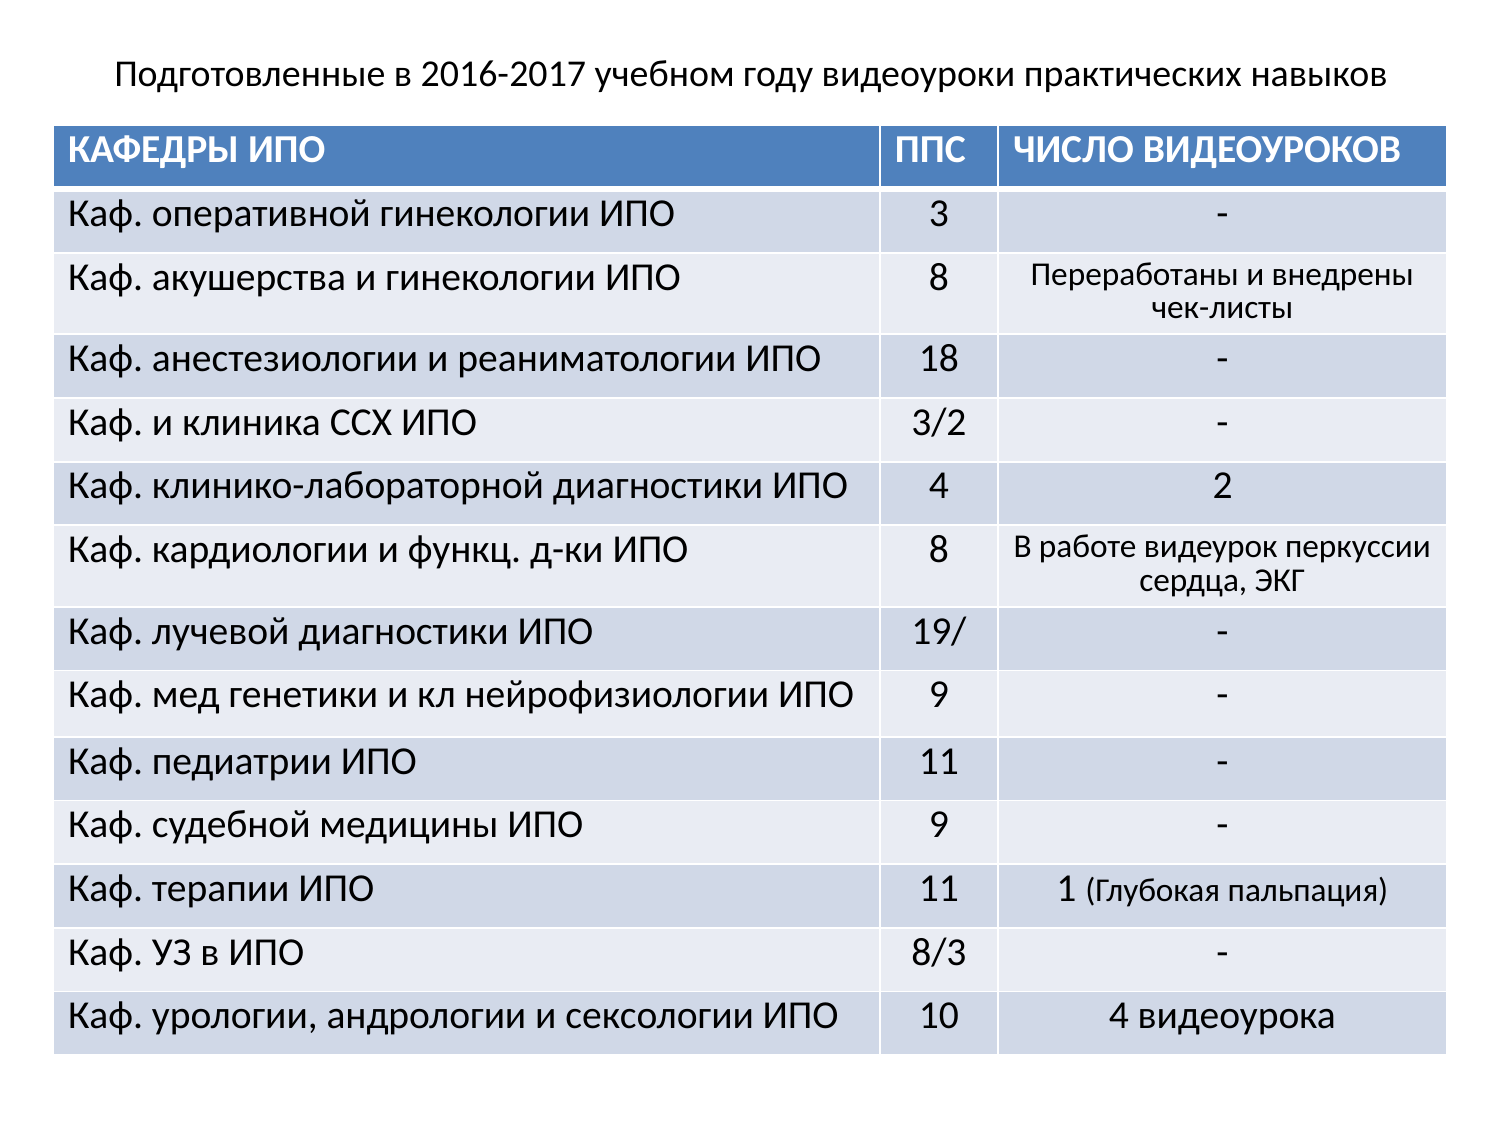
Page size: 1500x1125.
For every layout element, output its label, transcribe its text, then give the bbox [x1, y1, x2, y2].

table_cell 9 [881, 801, 997, 863]
table_cell - [999, 929, 1446, 991]
table_cell Каф. мед генетики и кл нейрофизиологии ИПО [54, 671, 879, 736]
table_cell В работе видеурок перкуссии сердца, ЭКГ [999, 526, 1446, 606]
table_cell - [999, 801, 1446, 863]
table_cell 1 (Глубокая пальпация) [999, 865, 1446, 927]
table_cell 11 [881, 865, 997, 927]
table_cell Каф. и клиника ССХ ИПО [54, 399, 879, 461]
table_cell - [999, 738, 1446, 800]
table_cell 8 [881, 254, 997, 333]
table_cell Переработаны и внедрены чек-листы [999, 254, 1446, 333]
table_cell 19/ [881, 608, 997, 670]
table_cell - [999, 399, 1446, 461]
title Подготовленные в 2016-2017 учебном году видеоуроки практических навыков [76, 19, 1427, 124]
table_cell 10 [881, 992, 997, 1054]
table_cell 8 [881, 526, 997, 606]
table_cell - [999, 335, 1446, 397]
table_cell Каф. оперативной гинекологии ИПО [54, 192, 879, 252]
table_cell Каф. анестезиологии и реаниматологии ИПО [54, 335, 879, 397]
table_cell 3 [881, 192, 997, 252]
table_cell 11 [881, 738, 997, 800]
table_header КАФЕДРЫ ИПО [54, 126, 879, 186]
table_cell Каф. урологии, андрологии и сексологии ИПО [54, 992, 879, 1054]
table_cell 2 [999, 463, 1446, 524]
table_cell 18 [881, 335, 997, 397]
table_cell Каф. клинико-лабораторной диагностики ИПО [54, 463, 879, 524]
table_cell - [999, 192, 1446, 252]
table_cell 9 [881, 671, 997, 736]
table_header ЧИСЛО ВИДЕОУРОКОВ [999, 126, 1446, 186]
table_cell Каф. кардиологии и функц. д-ки ИПО [54, 526, 879, 606]
table_cell 4 видеоурока [999, 992, 1446, 1054]
table_cell Каф. педиатрии ИПО [54, 738, 879, 800]
table_cell Каф. судебной медицины ИПО [54, 801, 879, 863]
table_cell Каф. акушерства и гинекологии ИПО [54, 254, 879, 333]
table_cell - [999, 608, 1446, 670]
table_cell Каф. УЗ в ИПО [54, 929, 879, 991]
table_cell Каф. лучевой диагностики ИПО [54, 608, 879, 670]
table_cell 3/2 [881, 399, 997, 461]
table_header ППС [881, 126, 997, 186]
table_cell 8/3 [881, 929, 997, 991]
table_cell - [999, 671, 1446, 736]
table_cell Каф. терапии ИПО [54, 865, 879, 927]
table_cell 4 [881, 463, 997, 524]
